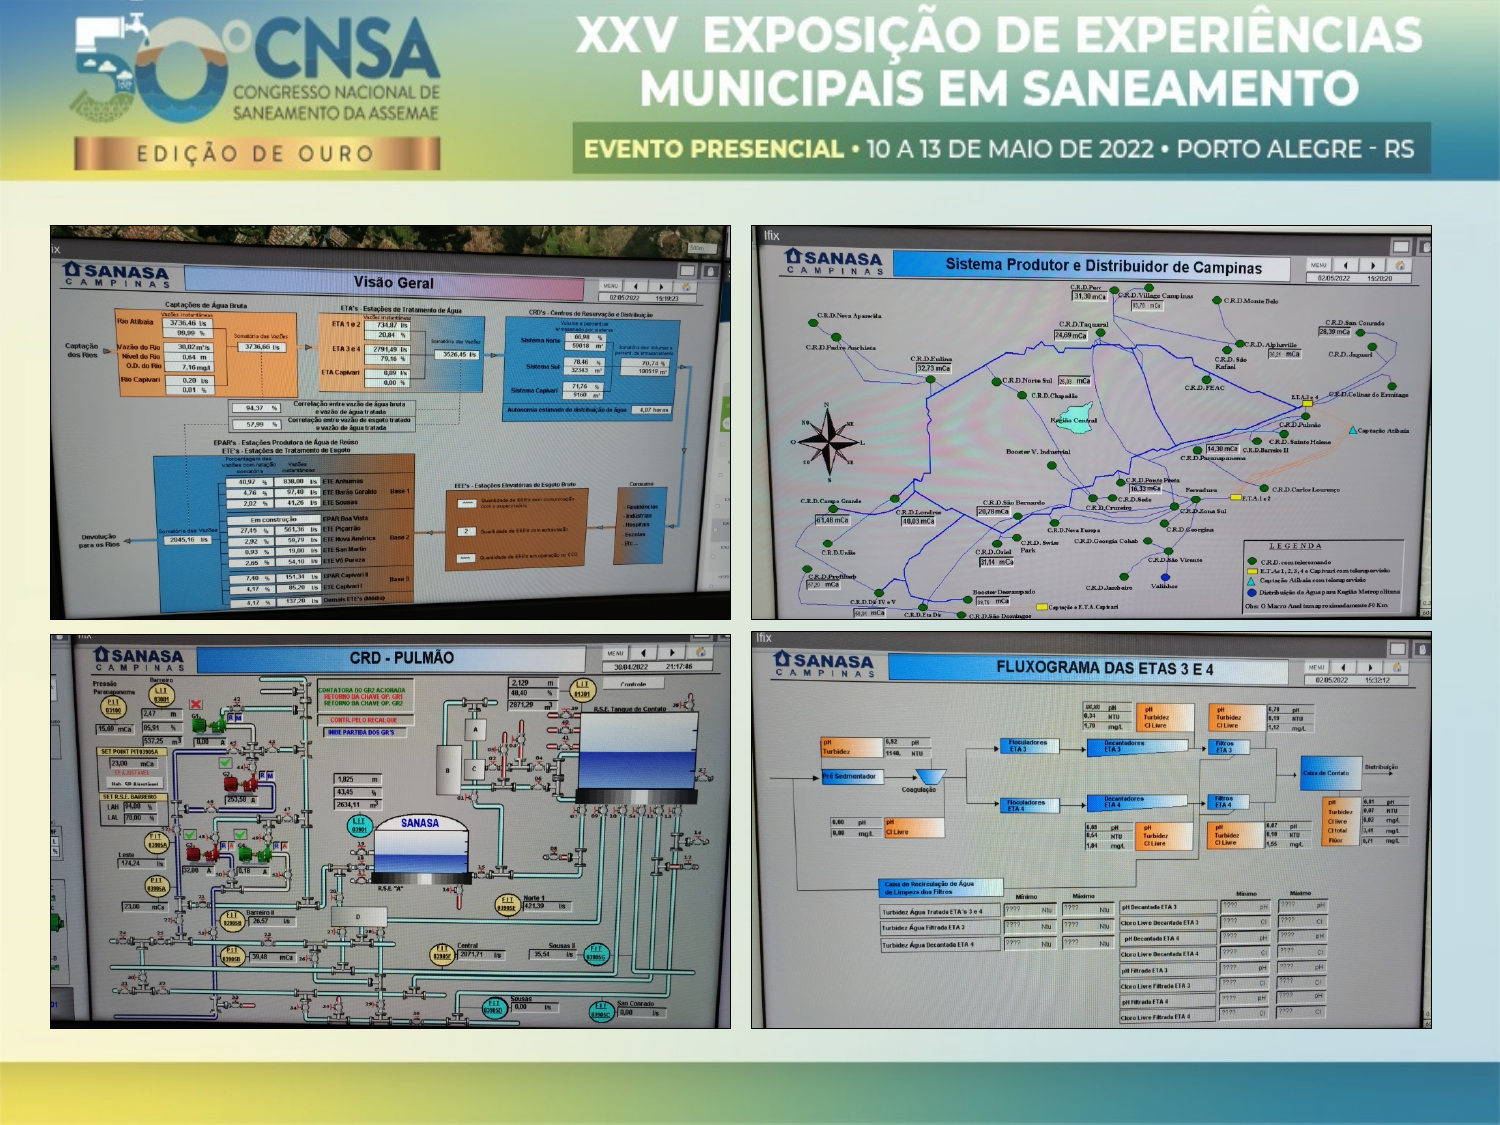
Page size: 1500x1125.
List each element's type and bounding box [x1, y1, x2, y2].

picture [751, 631, 1432, 1029]
picture [49, 634, 731, 1029]
picture [49, 225, 731, 620]
picture [751, 225, 1432, 620]
